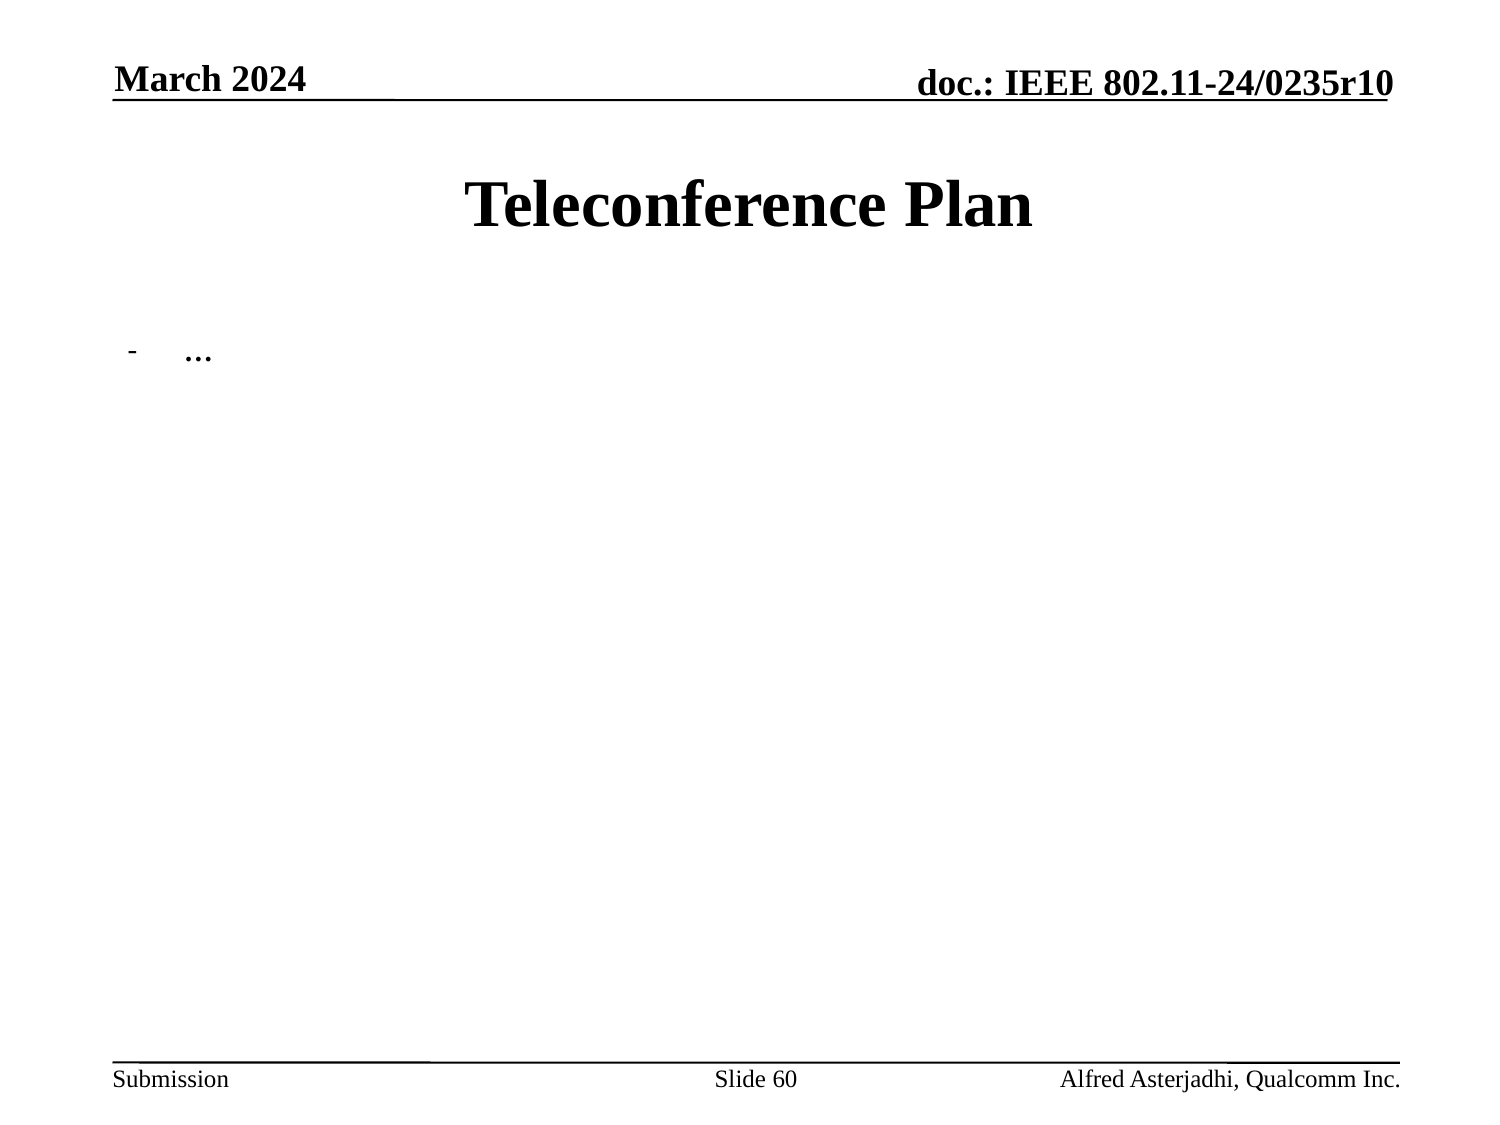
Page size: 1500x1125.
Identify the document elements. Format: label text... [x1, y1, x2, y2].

list … [112, 324, 1388, 1063]
title Teleconference Plan [112, 112, 1388, 288]
footer Alfred Asterjadhi, Qualcomm Inc. [878, 1061, 1402, 1093]
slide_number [114, 54, 423, 100]
slide_number Slide 60 [712, 1061, 800, 1123]
